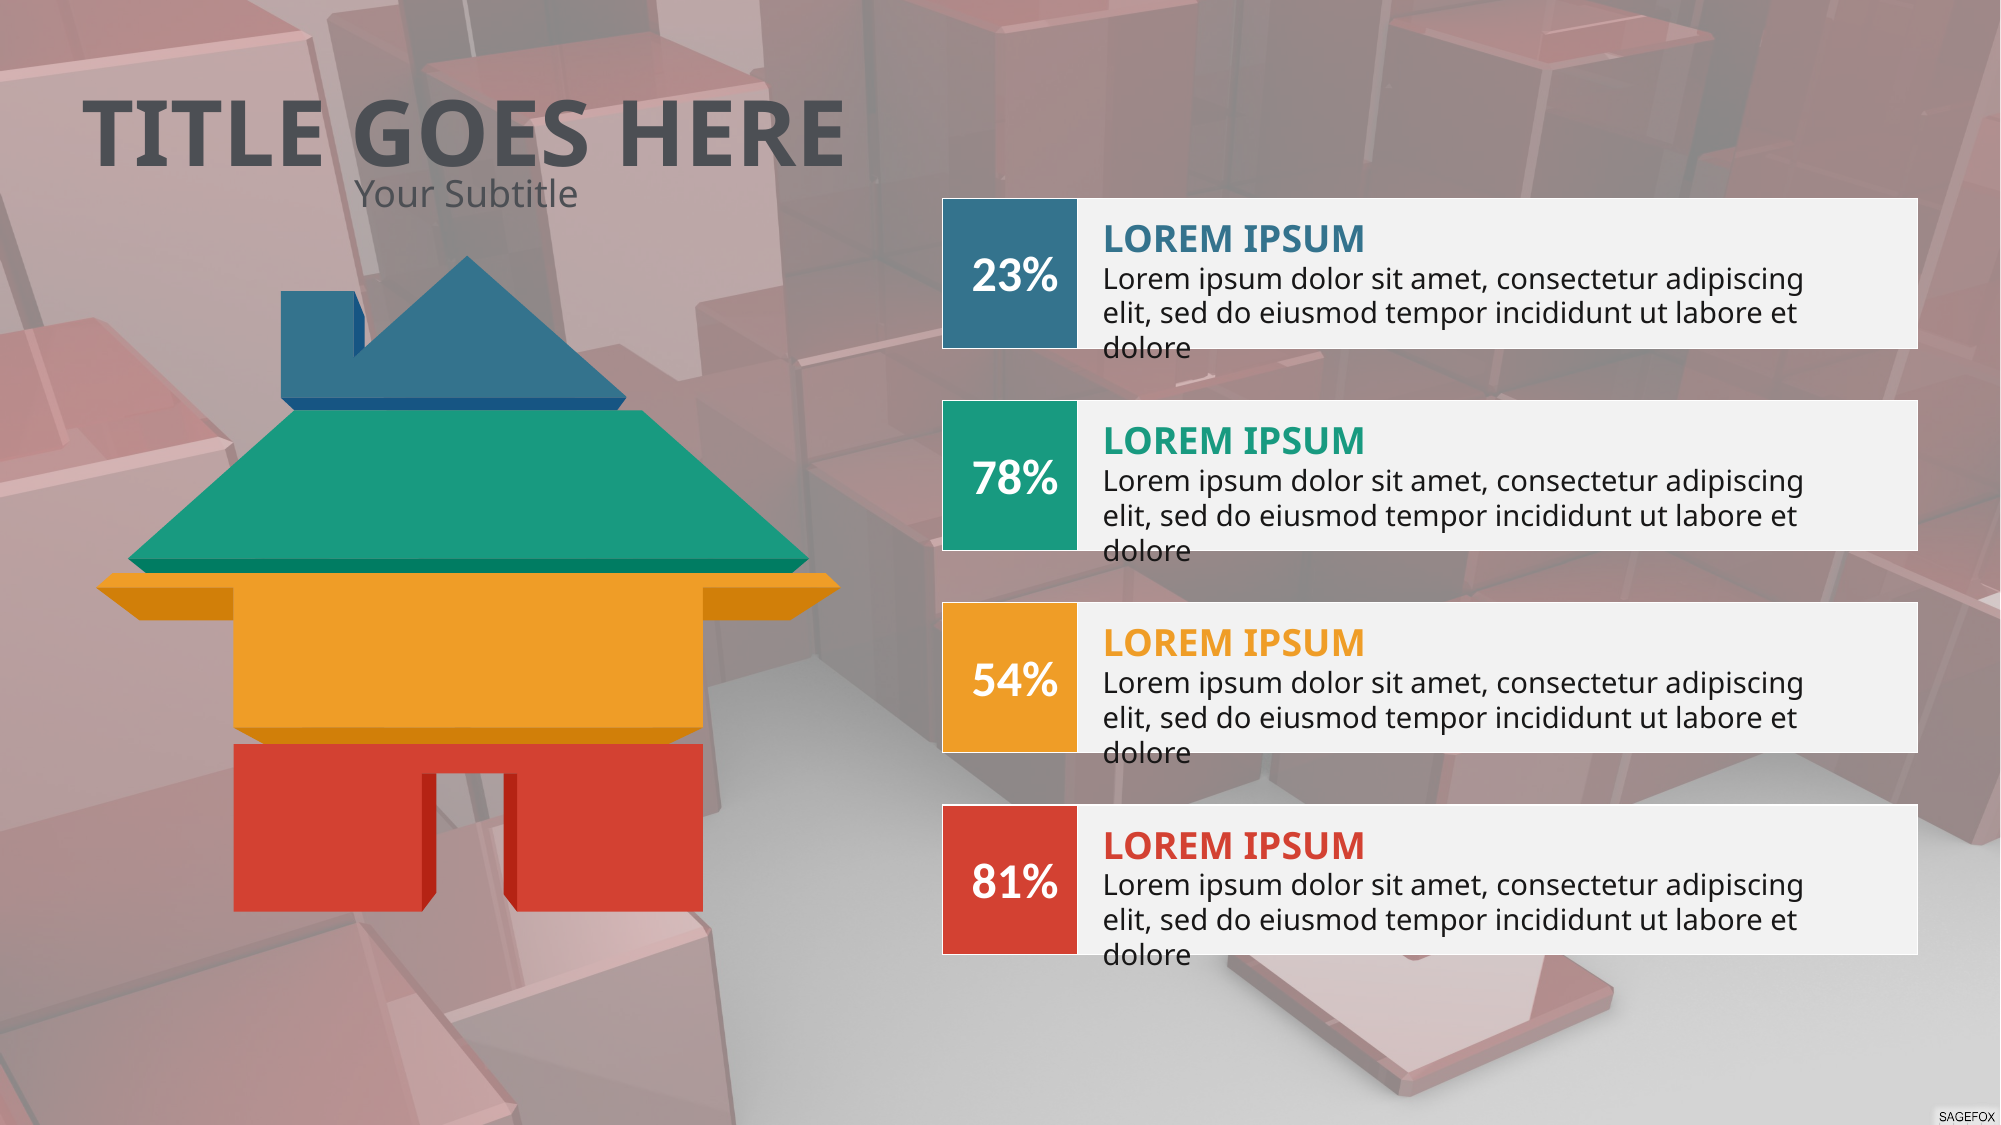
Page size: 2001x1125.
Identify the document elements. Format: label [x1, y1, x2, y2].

text_box [233, 744, 703, 912]
text_box [127, 410, 810, 573]
text_box [942, 198, 1918, 349]
text_box [942, 400, 1918, 551]
text_box [96, 573, 841, 745]
text_box [280, 255, 627, 410]
text_box [942, 602, 1918, 753]
picture [1936, 1111, 1997, 1125]
text_box [942, 804, 1918, 955]
text_box [13, 66, 918, 224]
